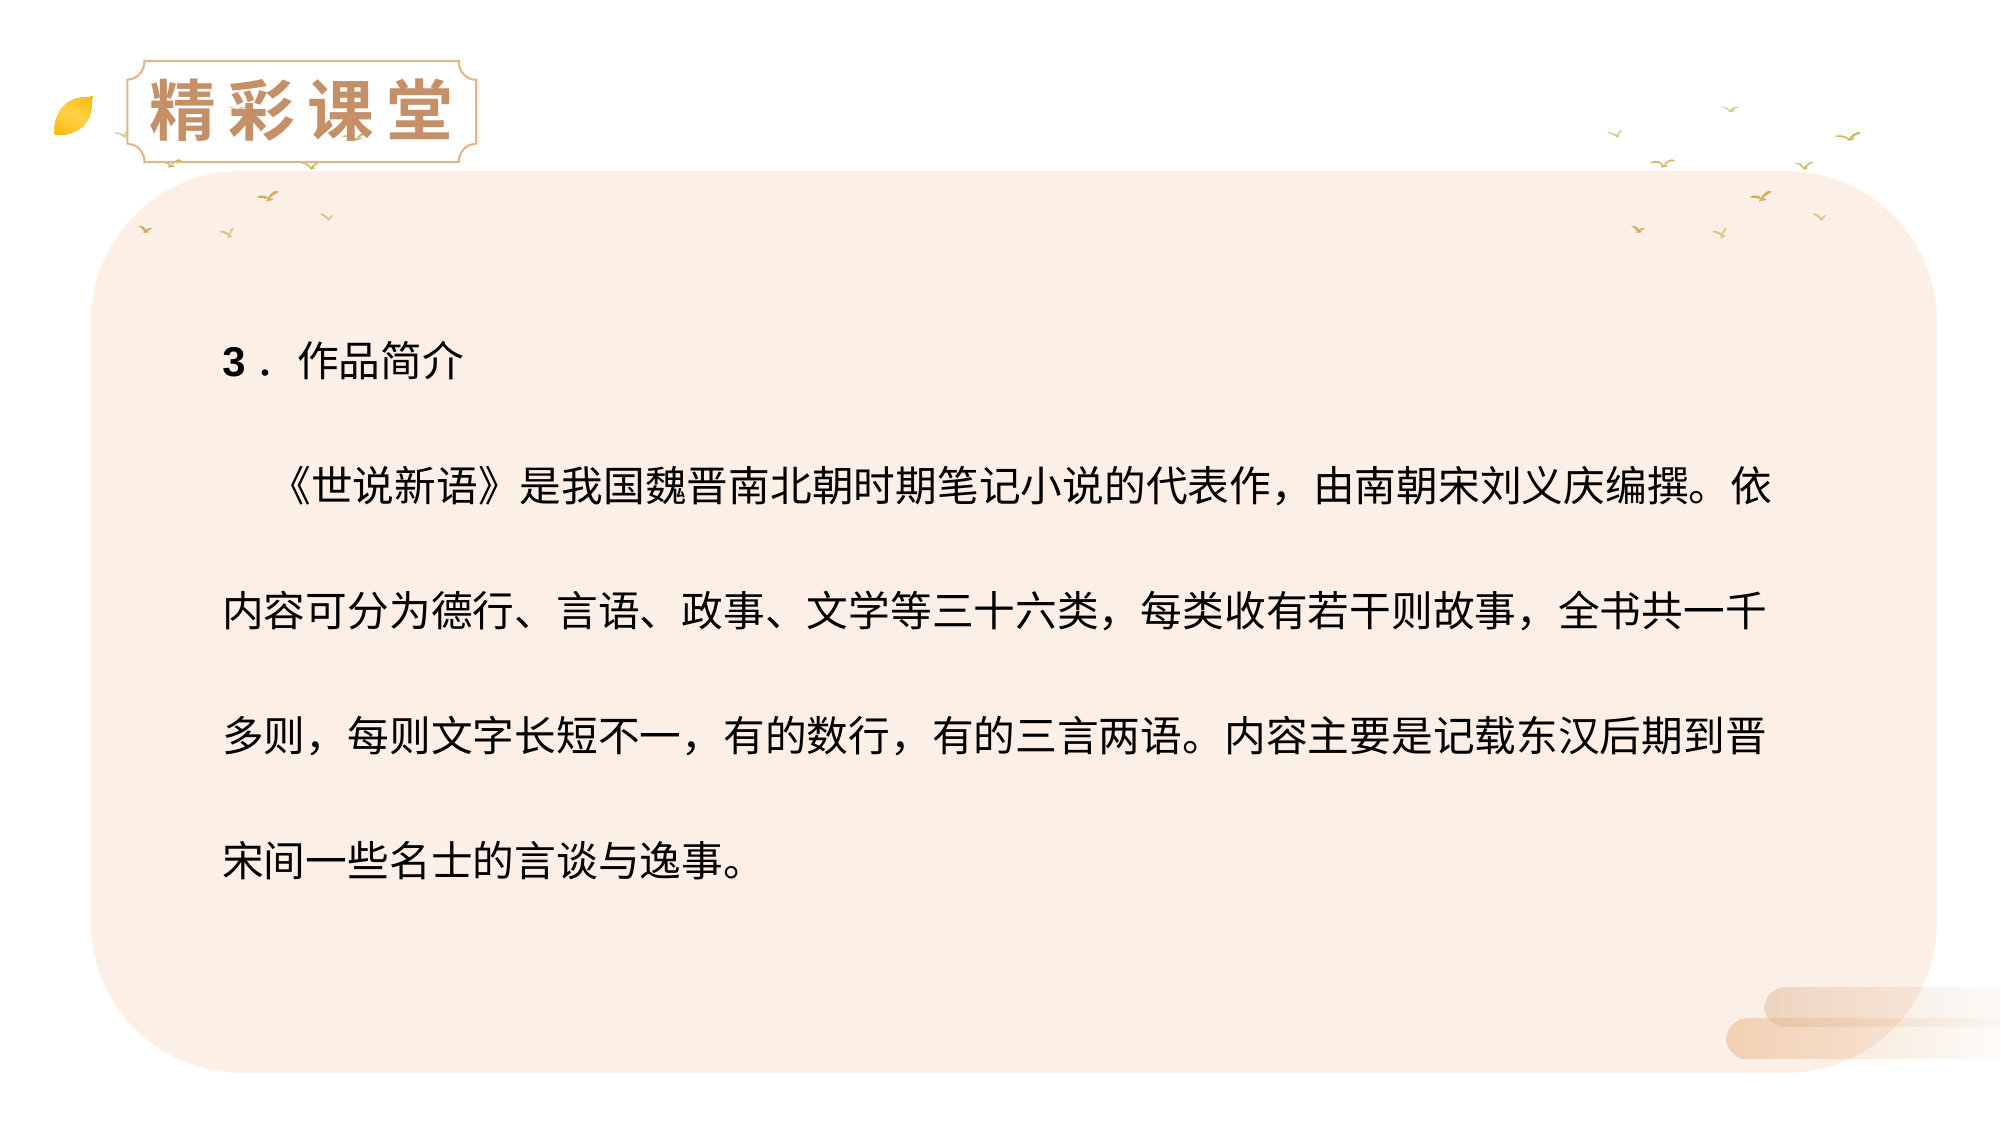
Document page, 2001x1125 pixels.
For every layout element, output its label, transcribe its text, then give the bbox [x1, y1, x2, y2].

text_box [89, 169, 1938, 1074]
text_box 3．作品简介 《世说新语》是我国魏晋南北朝时期笔记小说的代表作，由南朝宋刘义庆编撰。依内容可分为德行、言语、政事、文学等三十六类，每类收有若干则故事，全书共一千多则，每则文字长短不一，有的数行，有的三言两语。内容主要是记载东汉后期到晋宋间一些名士的言谈与逸事。 [207, 252, 1821, 893]
text_box 精彩课堂 [149, 68, 455, 149]
